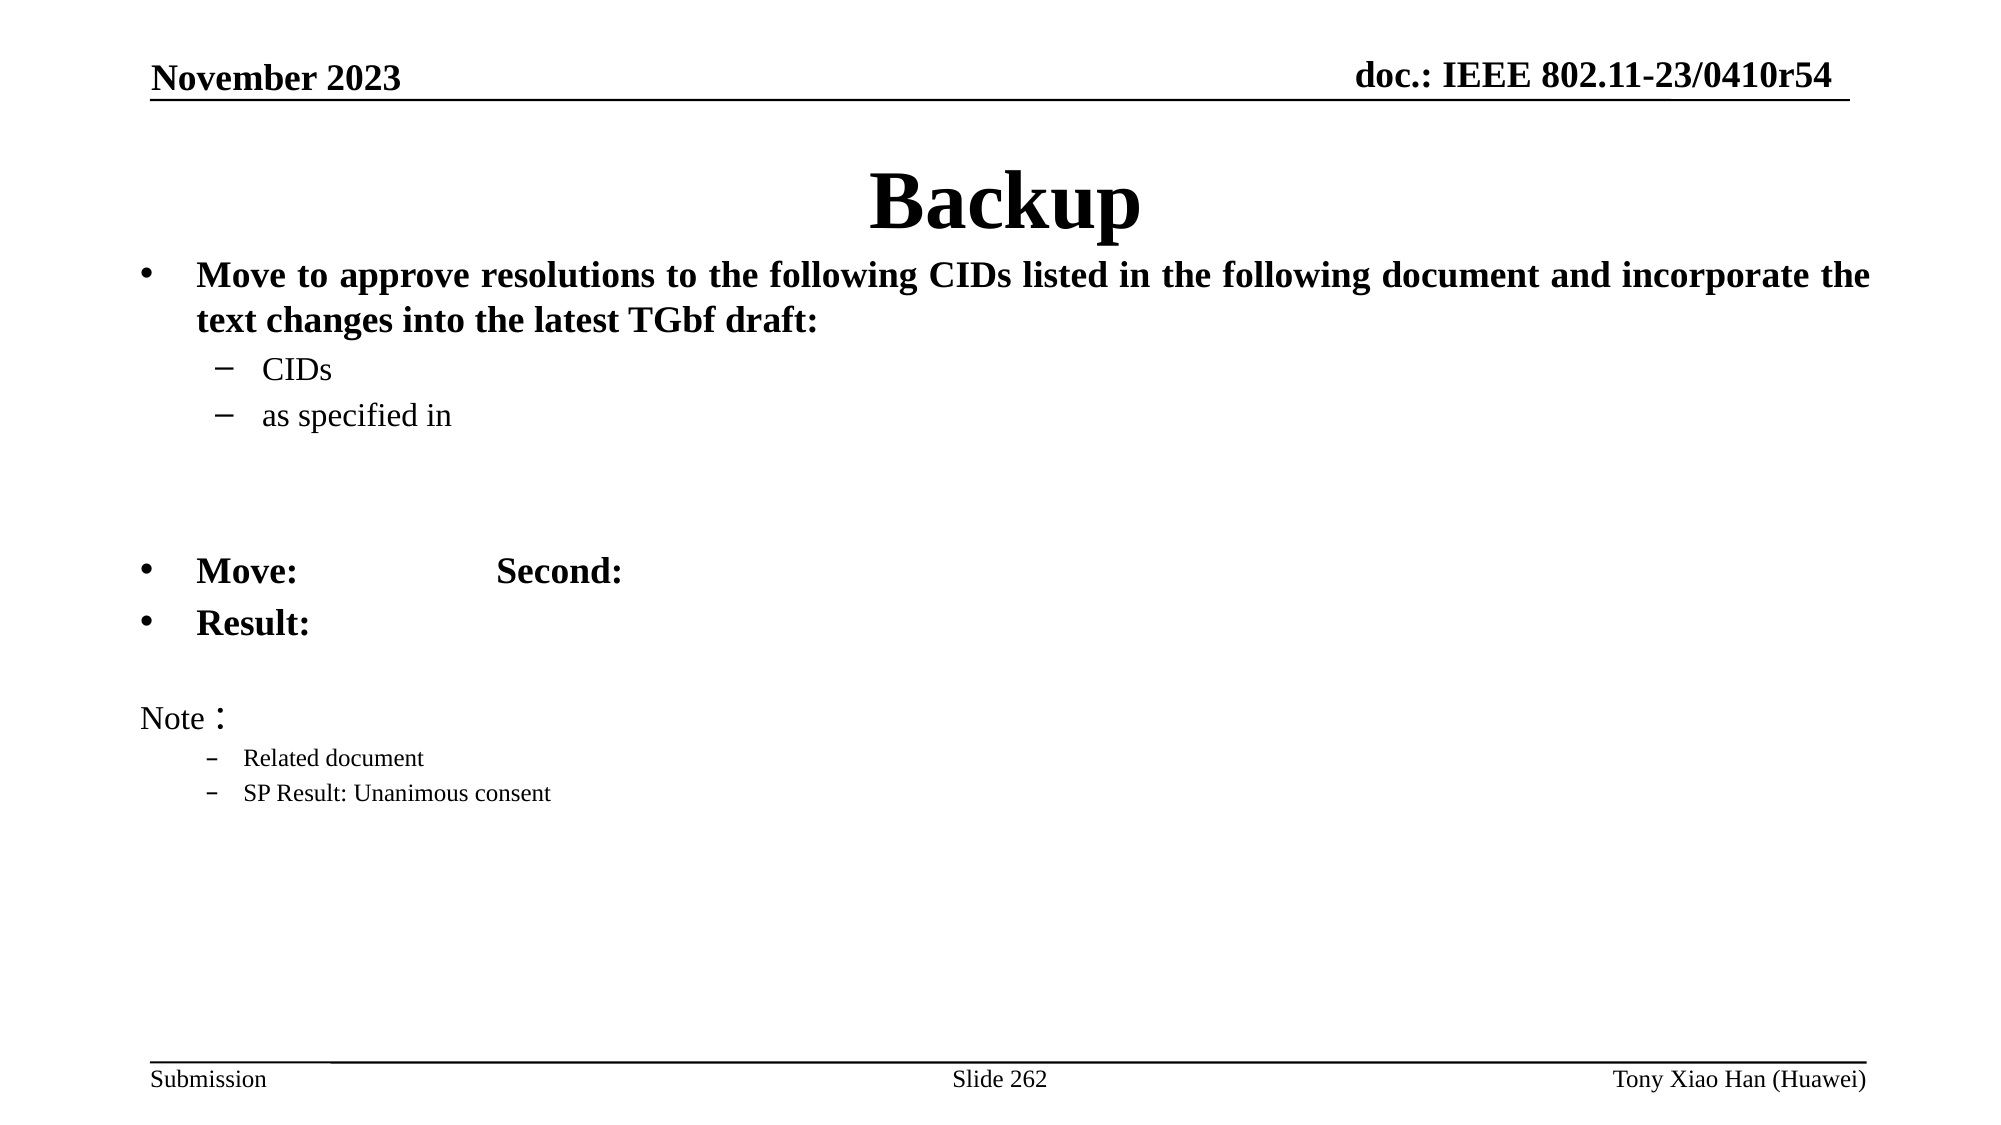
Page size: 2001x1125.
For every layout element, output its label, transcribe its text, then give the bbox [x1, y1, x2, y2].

text_box Move to approve resolutions to the following CIDs listed in the following document and incorporate the text changes into the latest TGbf draft: CIDs as specified in Move: Second: Result: Note： Related document SP Result: Unanimous consent [125, 212, 1888, 900]
text_box Backup [368, 137, 1644, 212]
